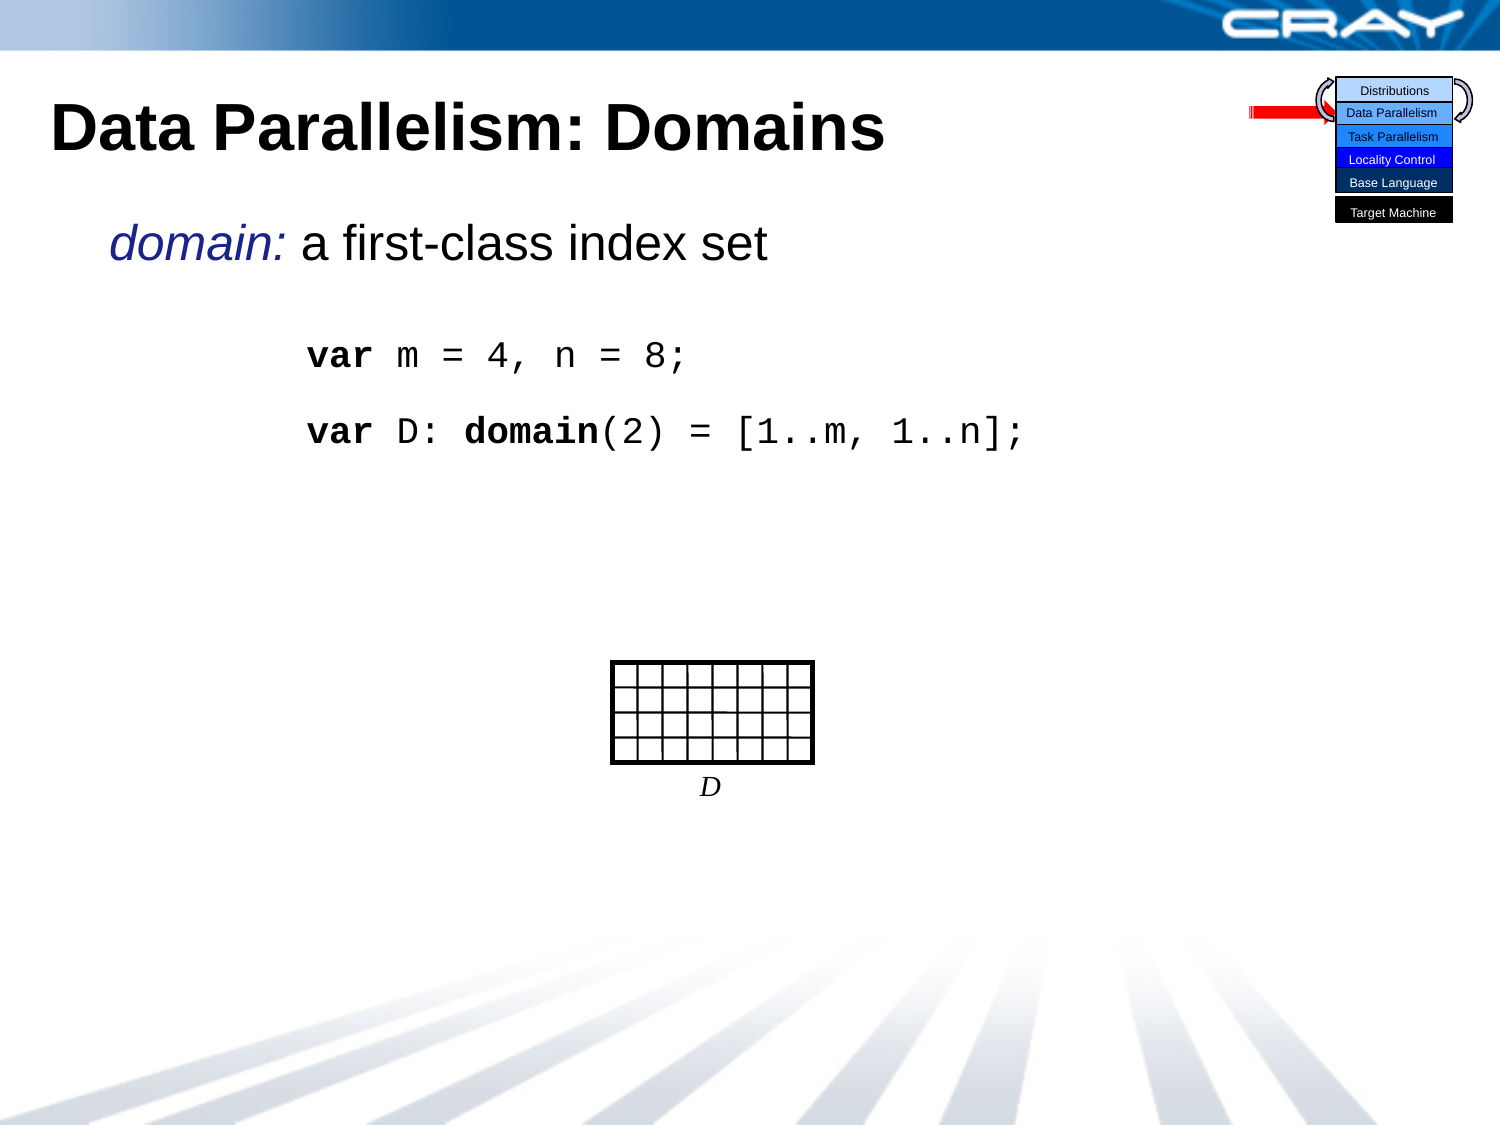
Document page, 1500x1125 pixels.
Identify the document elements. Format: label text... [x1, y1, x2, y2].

text_box domain: a first-class index set var m = 4, n = 8; var D: domain(2) = [1..m, 1..n]; [94, 162, 1406, 583]
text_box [1313, 74, 1476, 228]
text_box [1249, 106, 1308, 119]
picture [0, 0, 1500, 1125]
title Data Parallelism: Domains [34, 76, 1310, 162]
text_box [612, 662, 813, 816]
